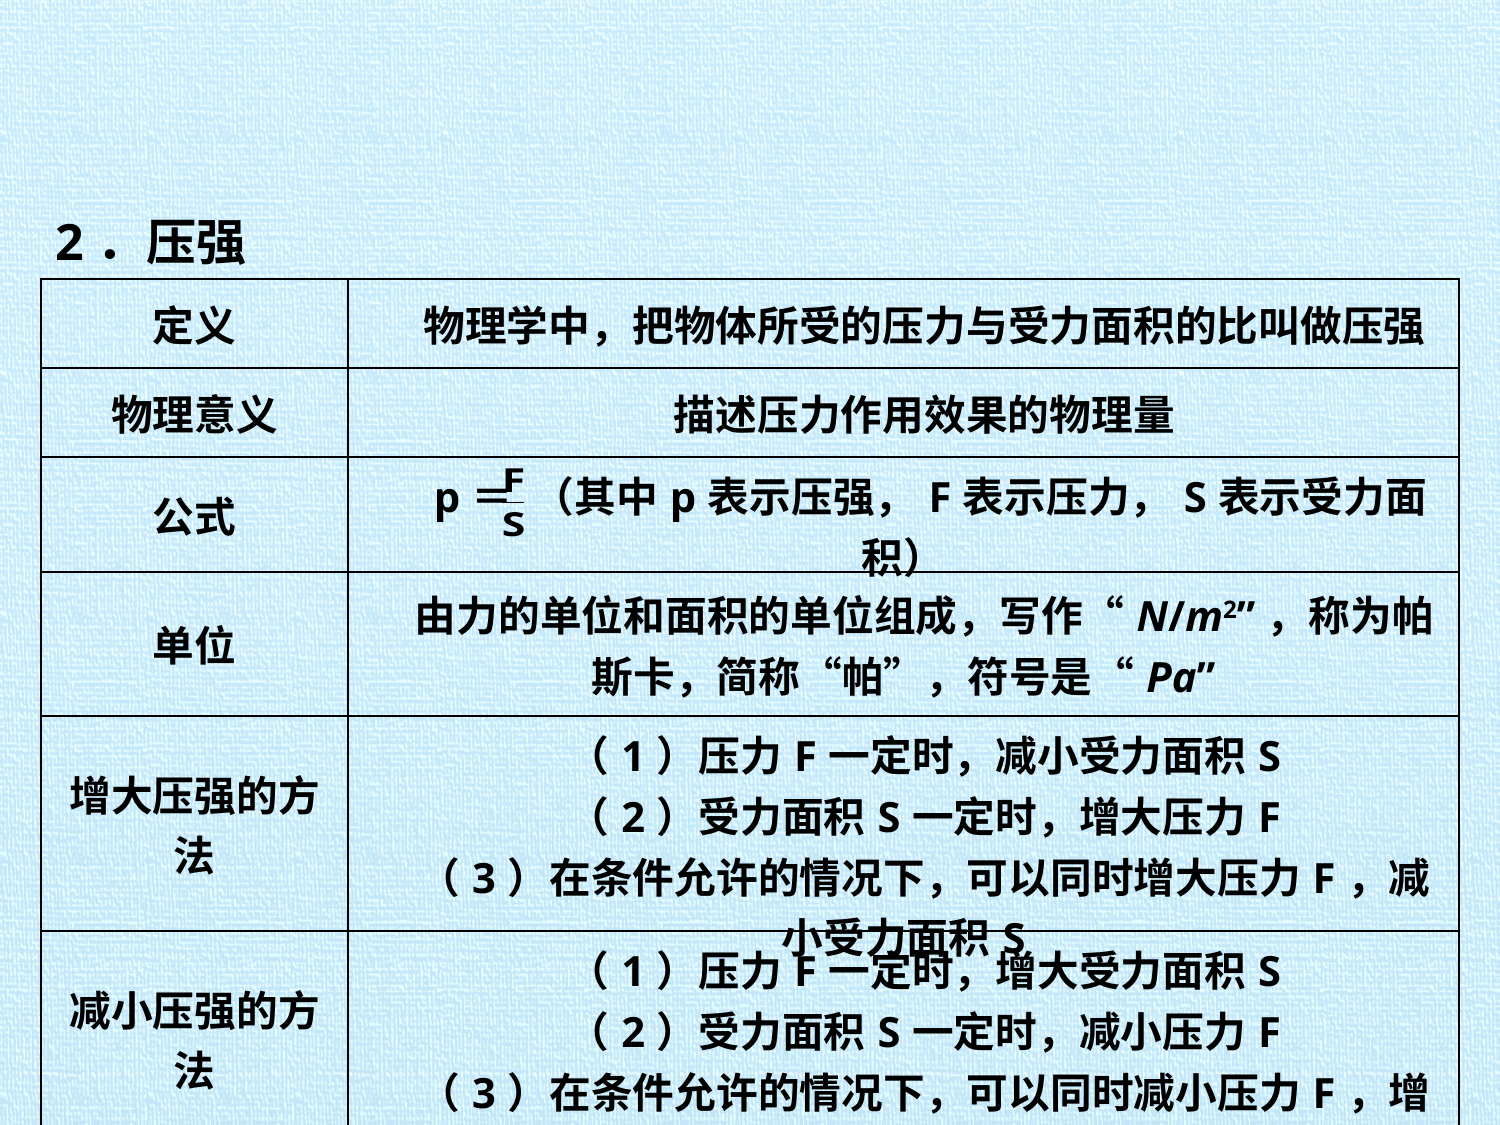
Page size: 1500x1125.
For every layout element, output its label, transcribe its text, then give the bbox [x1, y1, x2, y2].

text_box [501, 455, 597, 551]
table_cell 描述压力作用效果的物理量 [349, 369, 1458, 456]
table_cell 由力的单位和面积的单位组成，写作“N/m2”，称为帕斯卡，简称“帕”，符号是“Pa” [349, 573, 1458, 715]
table_header 物理学中，把物体所受的压力与受力面积的比叫做压强 [349, 280, 1458, 367]
table_cell （1）压力F一定时，减小受力面积S （2）受力面积S一定时，增大压力F （3）在条件允许的情况下，可以同时增大压力F，减小受力面积S [349, 717, 1458, 930]
table_cell p＝ （其中p表示压强，F表示压力，S表示受力面积） [349, 458, 1458, 571]
table_cell （1）压力F一定时，增大受力面积S （2）受力面积S一定时，减小压力F （3）在条件允许的情况下，可以同时减小压力F，增大受力面积S [349, 932, 1458, 1125]
table_cell 减小压强的方法 [42, 932, 347, 1125]
table_cell 单位 [42, 573, 347, 715]
table_cell 增大压强的方法 [42, 717, 347, 930]
table_cell 公式 [42, 458, 347, 571]
text_box 2．压强 [41, 172, 1437, 278]
table_cell 物理意义 [42, 369, 347, 456]
table_header 定义 [42, 280, 347, 367]
picture [0, 0, 1500, 1125]
